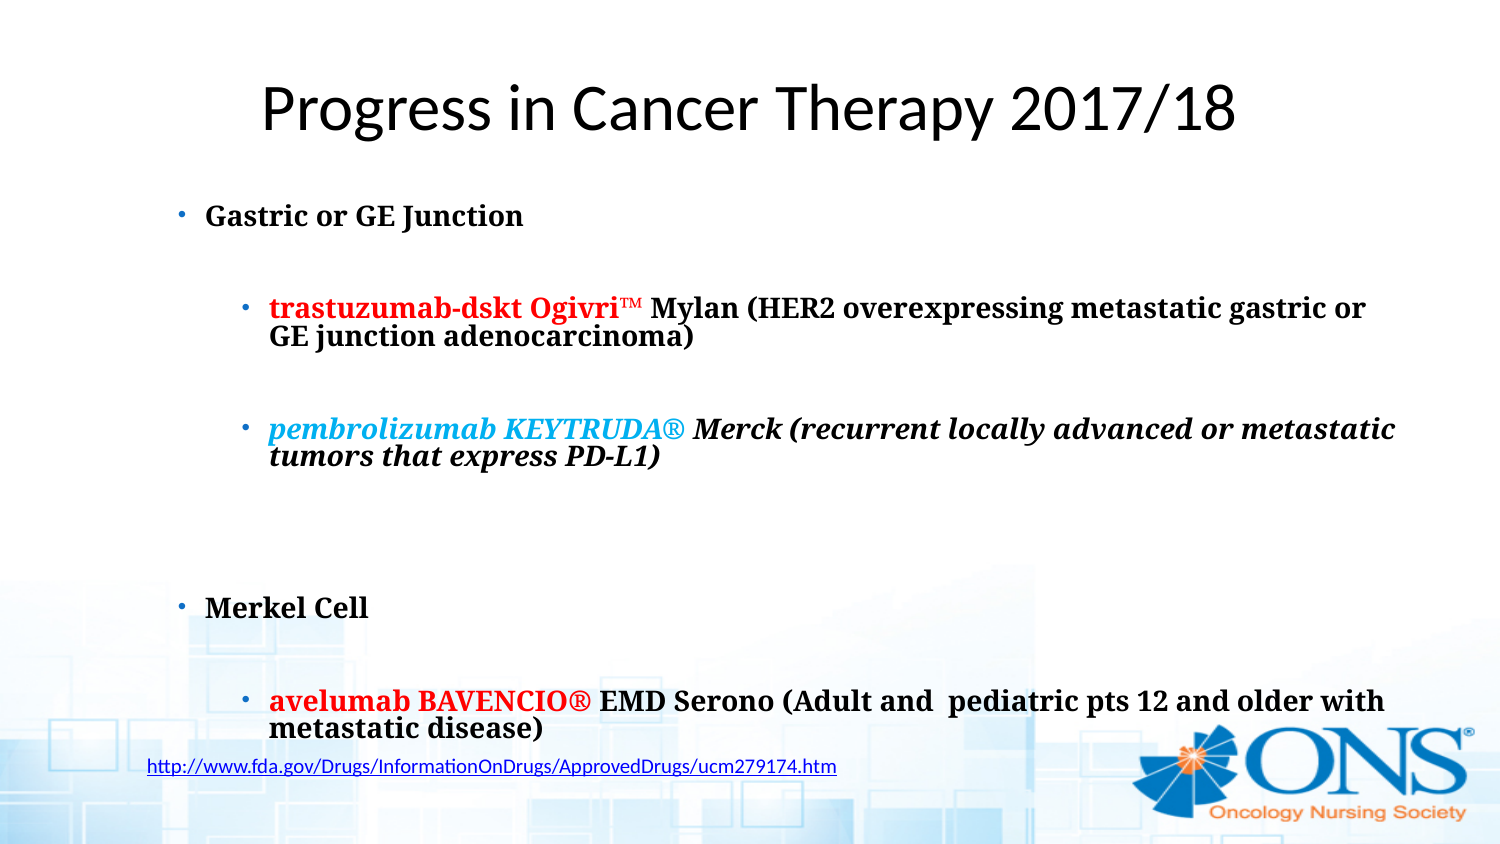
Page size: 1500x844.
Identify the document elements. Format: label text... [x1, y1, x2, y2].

picture [0, 0, 1500, 844]
title Progress in Cancer Therapy 2017/18 [75, 33, 1425, 175]
text_box http://www.fda.gov/Drugs/InformationOnDrugs/ApprovedDrugs/ucm279174.htm [0, 749, 973, 785]
list Gastric or GE Junction trastuzumab-dskt Ogivri™ Mylan (HER2 overexpressing metastatic gastric or GE junction adenocarcinoma) pembrolizumab KEYTRUDA® Merck (recurrent locally advanced or metastatic tumors that express PD-L1) Merkel Cell avelumab BAVENCIO® EMD Serono (Adult and pediatric pts 12 and older with metastatic disease) [75, 196, 1425, 754]
